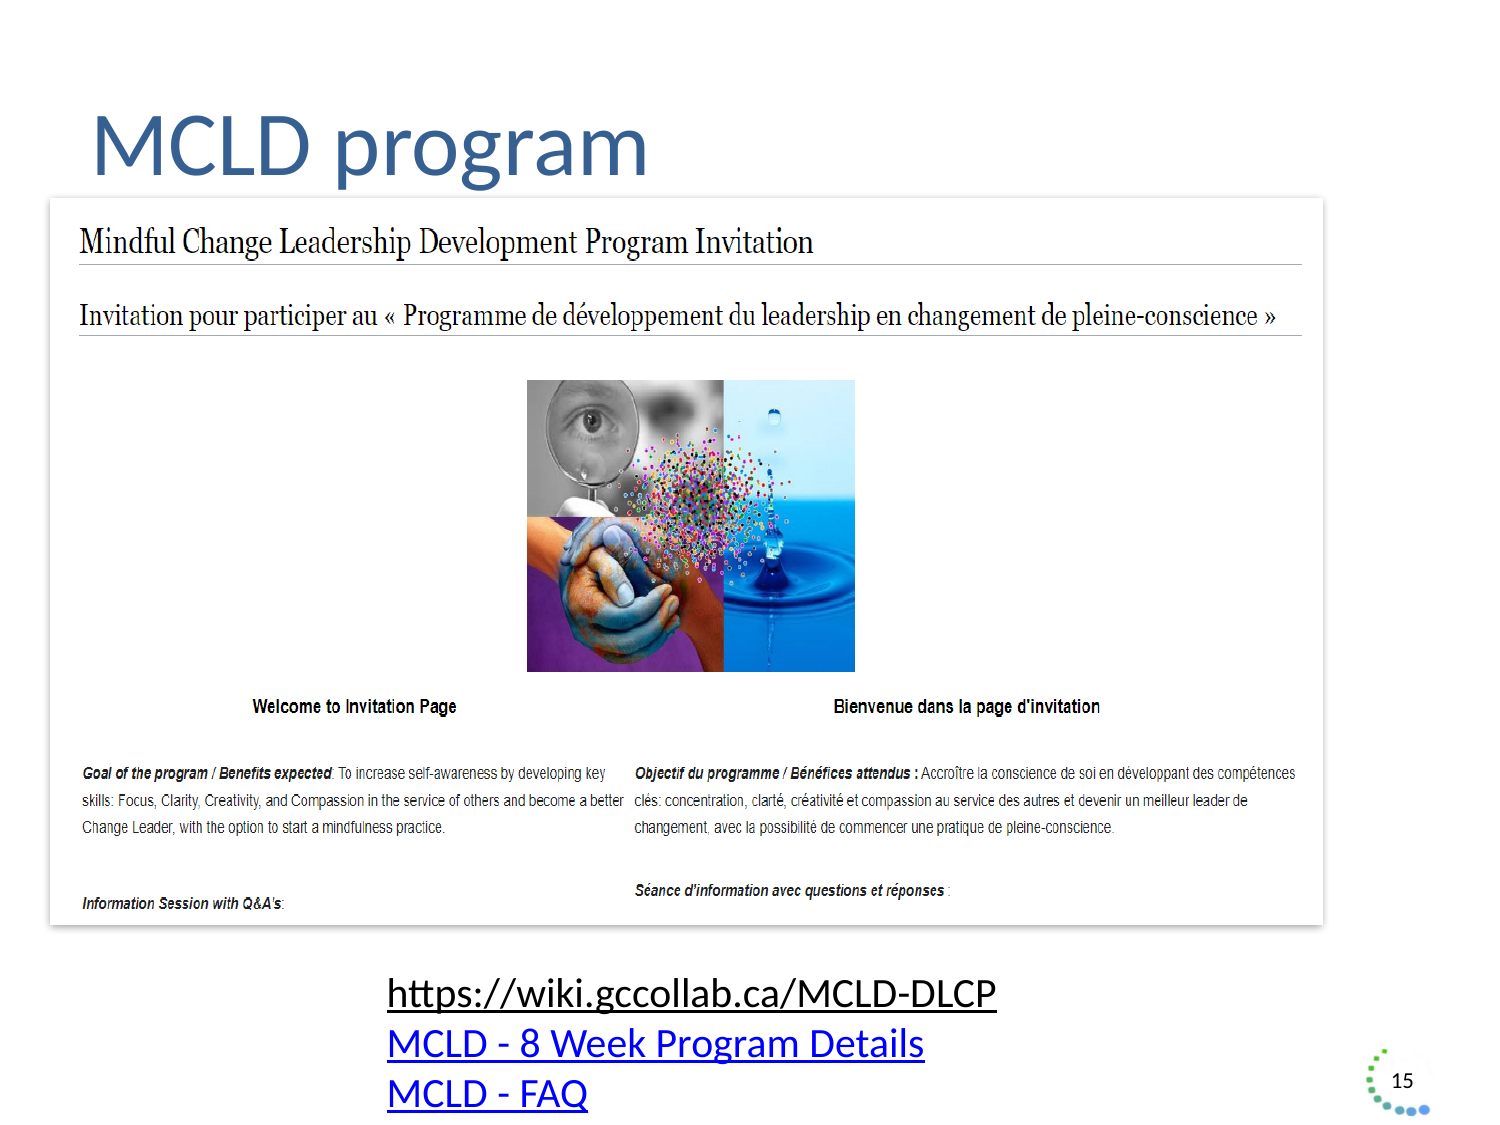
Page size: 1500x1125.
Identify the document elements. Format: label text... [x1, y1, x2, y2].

text_box https://wiki.gccollab.ca/MCLD-DLCP MCLD - 8 Week Program Details MCLD - FAQ [371, 958, 1176, 1124]
picture [64, 212, 1309, 911]
title MCLD program [75, 45, 1425, 233]
picture [1363, 1047, 1435, 1117]
